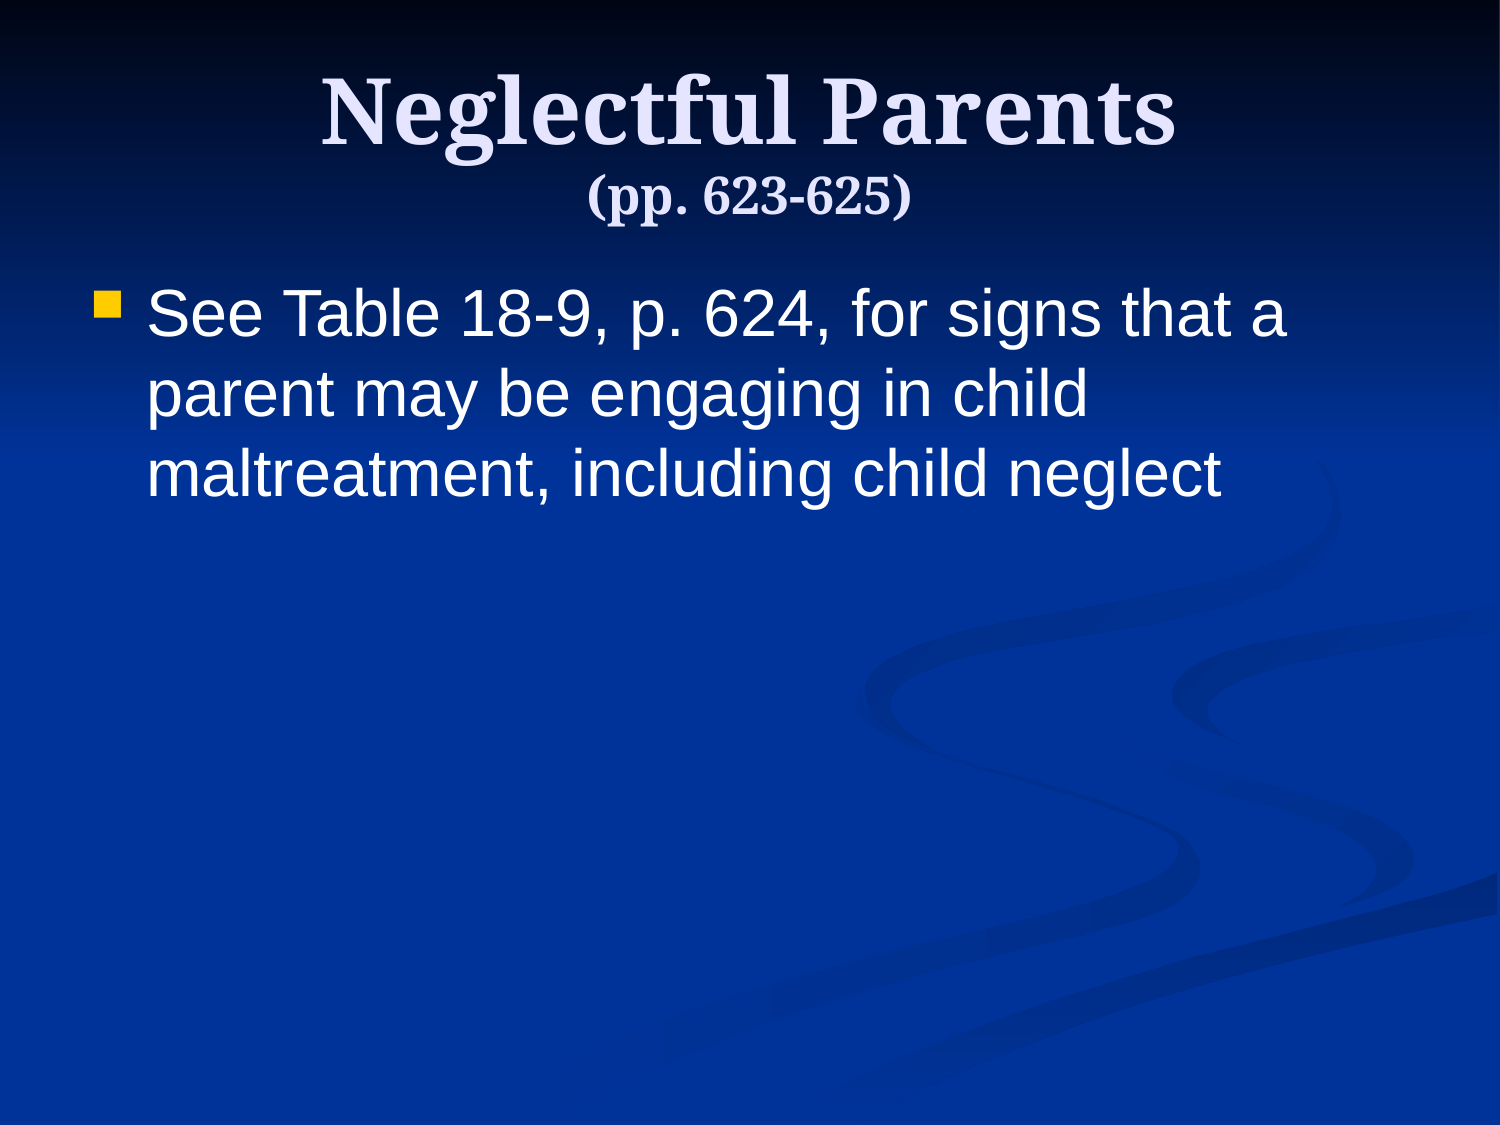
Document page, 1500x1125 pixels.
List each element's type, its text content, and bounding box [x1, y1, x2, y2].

title Neglectful Parents (pp. 623-625) [75, 45, 1425, 233]
list See Table 18-9, p. 624, for signs that a parent may be engaging in child maltreatment, including child neglect [75, 262, 1425, 1005]
